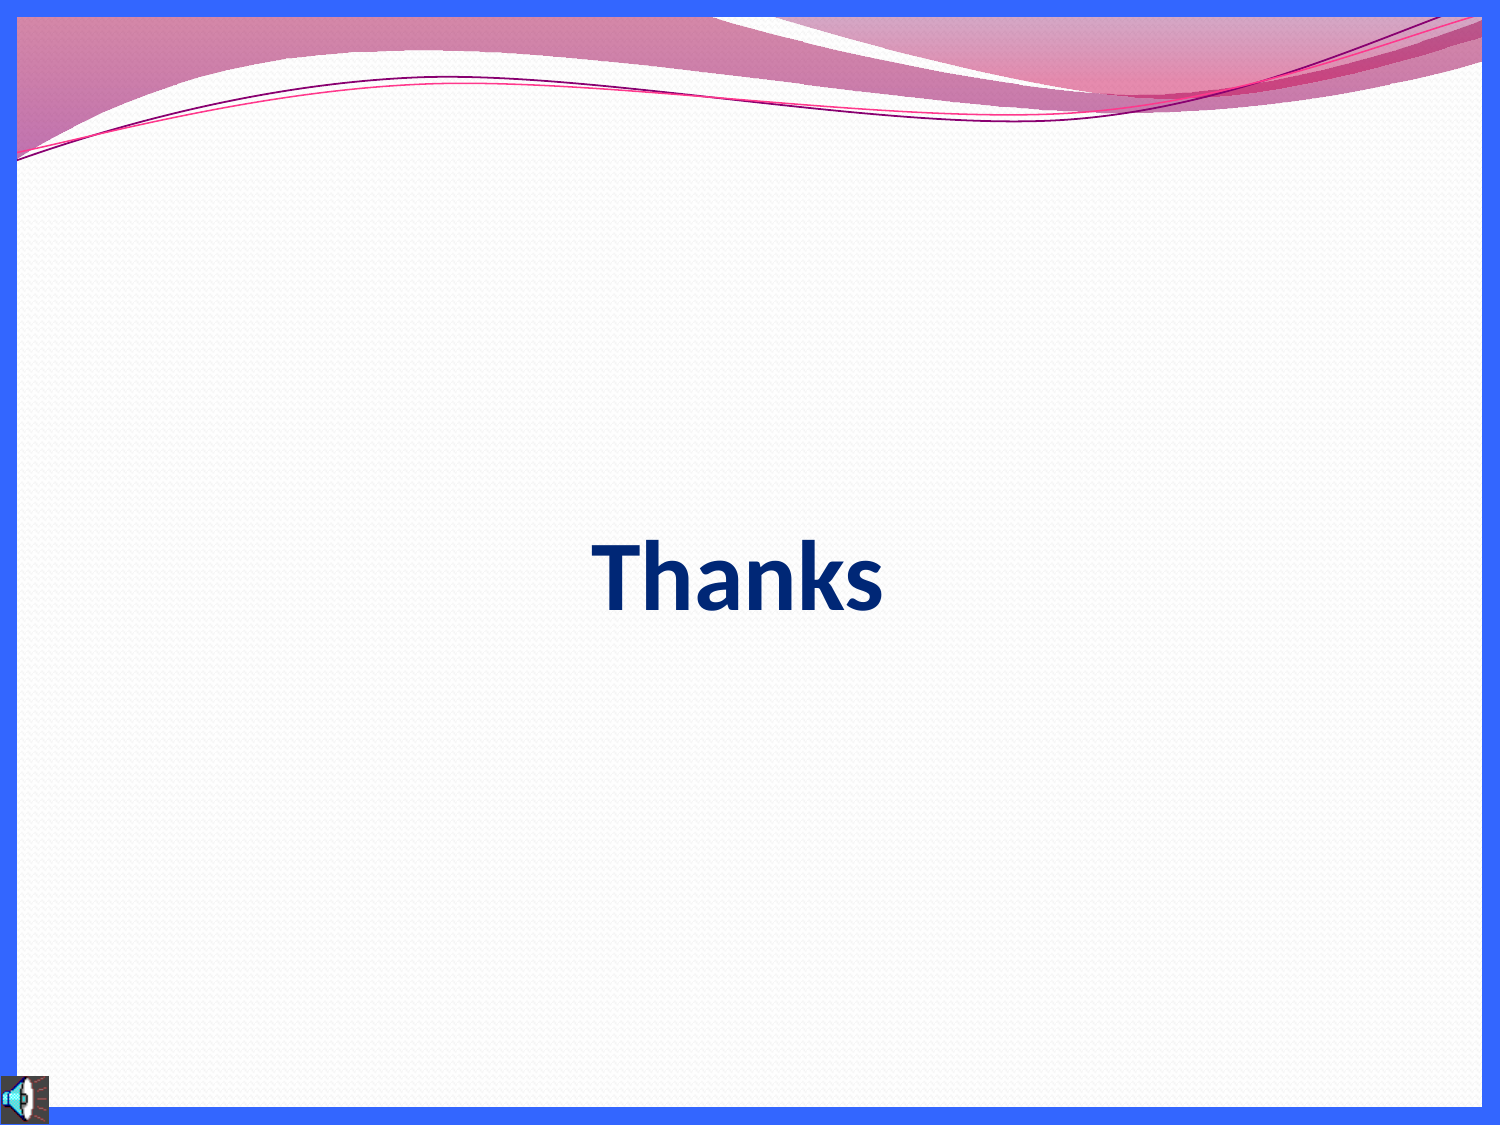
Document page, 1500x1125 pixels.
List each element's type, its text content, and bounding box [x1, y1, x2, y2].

picture [0, 1074, 51, 1125]
text_box [0, 0, 1500, 1125]
text_box Thanks [70, 363, 1407, 808]
